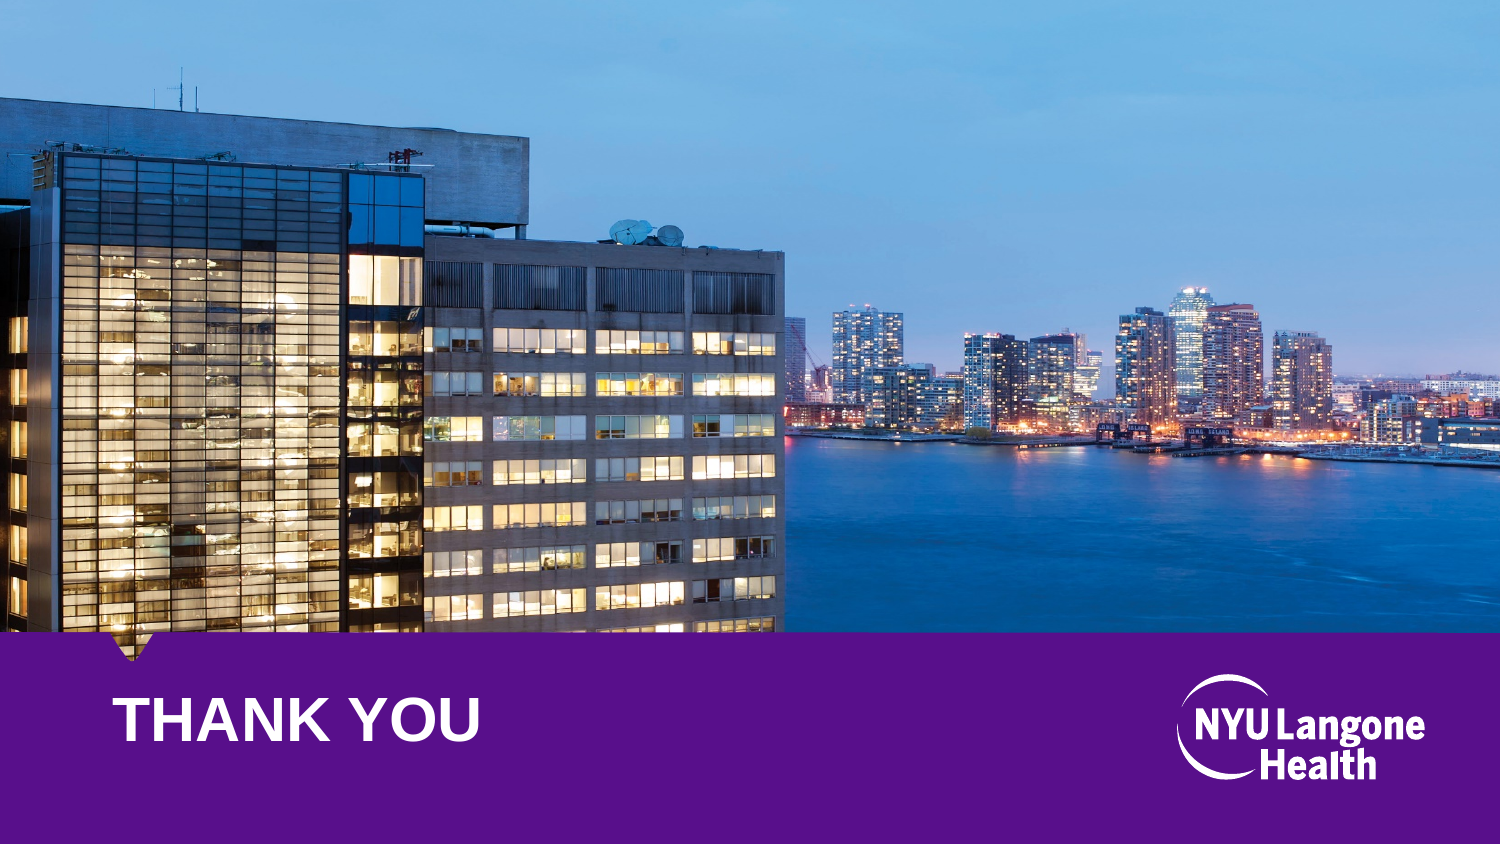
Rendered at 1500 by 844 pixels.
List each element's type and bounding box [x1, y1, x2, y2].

picture [0, 0, 1500, 662]
